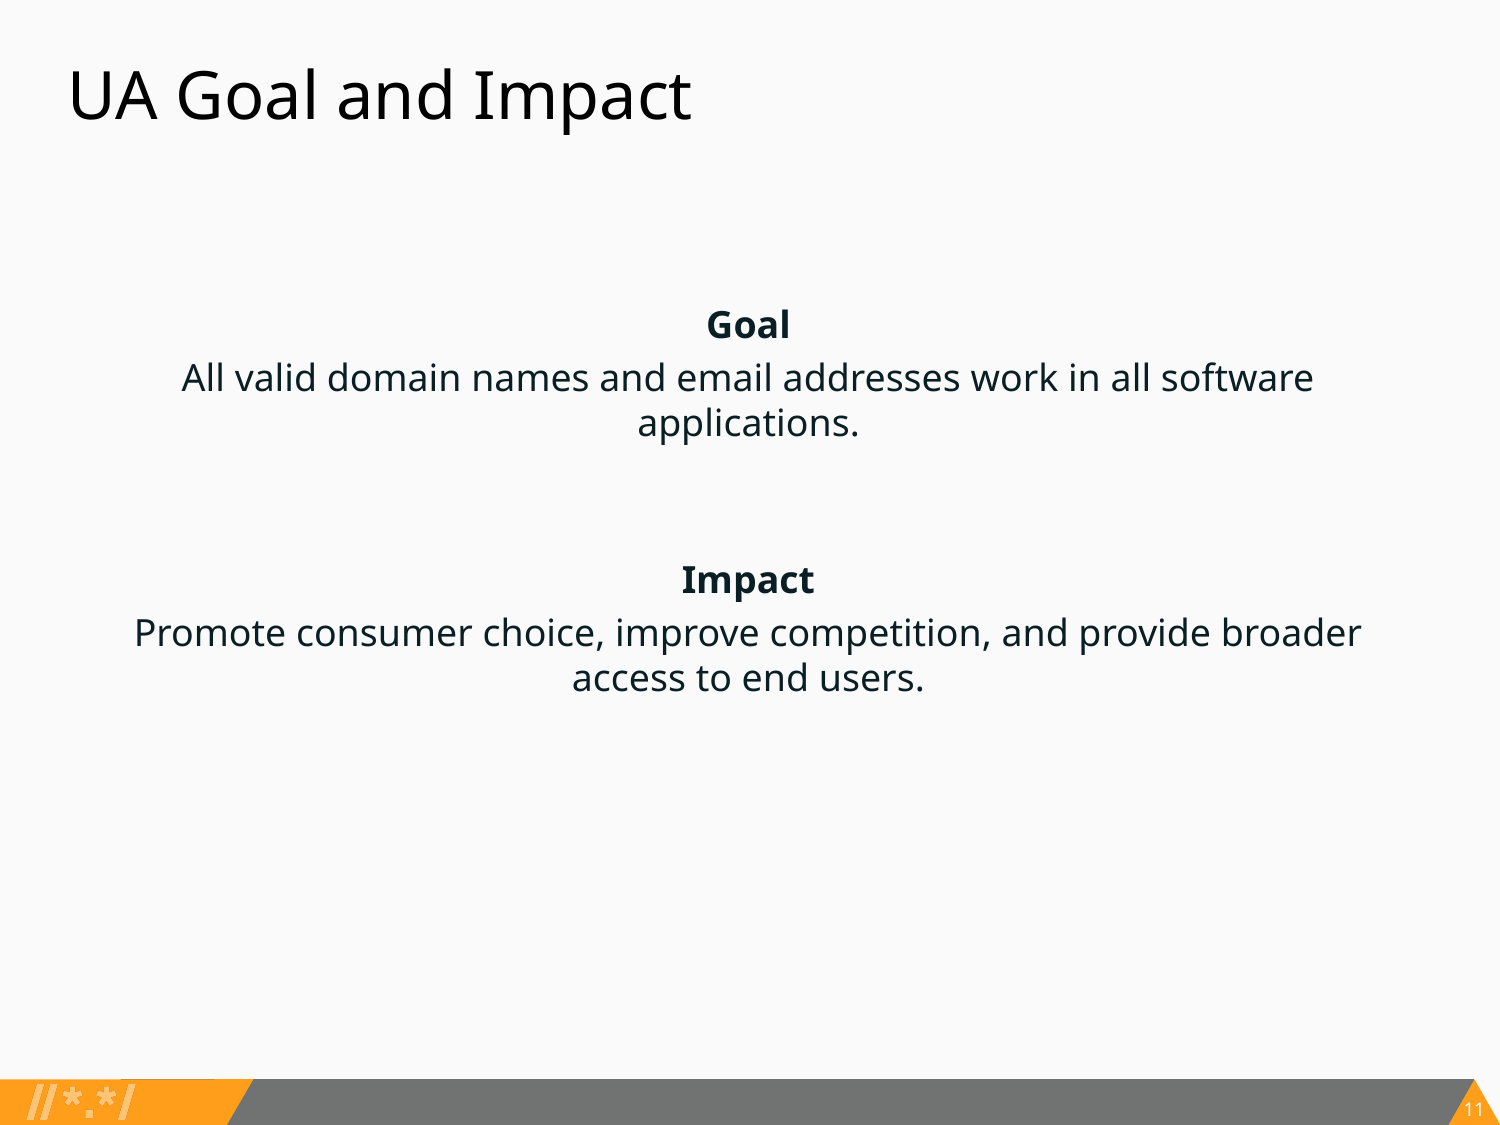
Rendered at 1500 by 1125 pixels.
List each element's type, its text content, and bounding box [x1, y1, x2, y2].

text_box Goal All valid domain names and email addresses work in all software applications. Impact Promote consumer choice, improve competition, and provide broader access to end users. [99, 241, 1398, 992]
title UA Goal and Impact [52, 45, 1439, 233]
